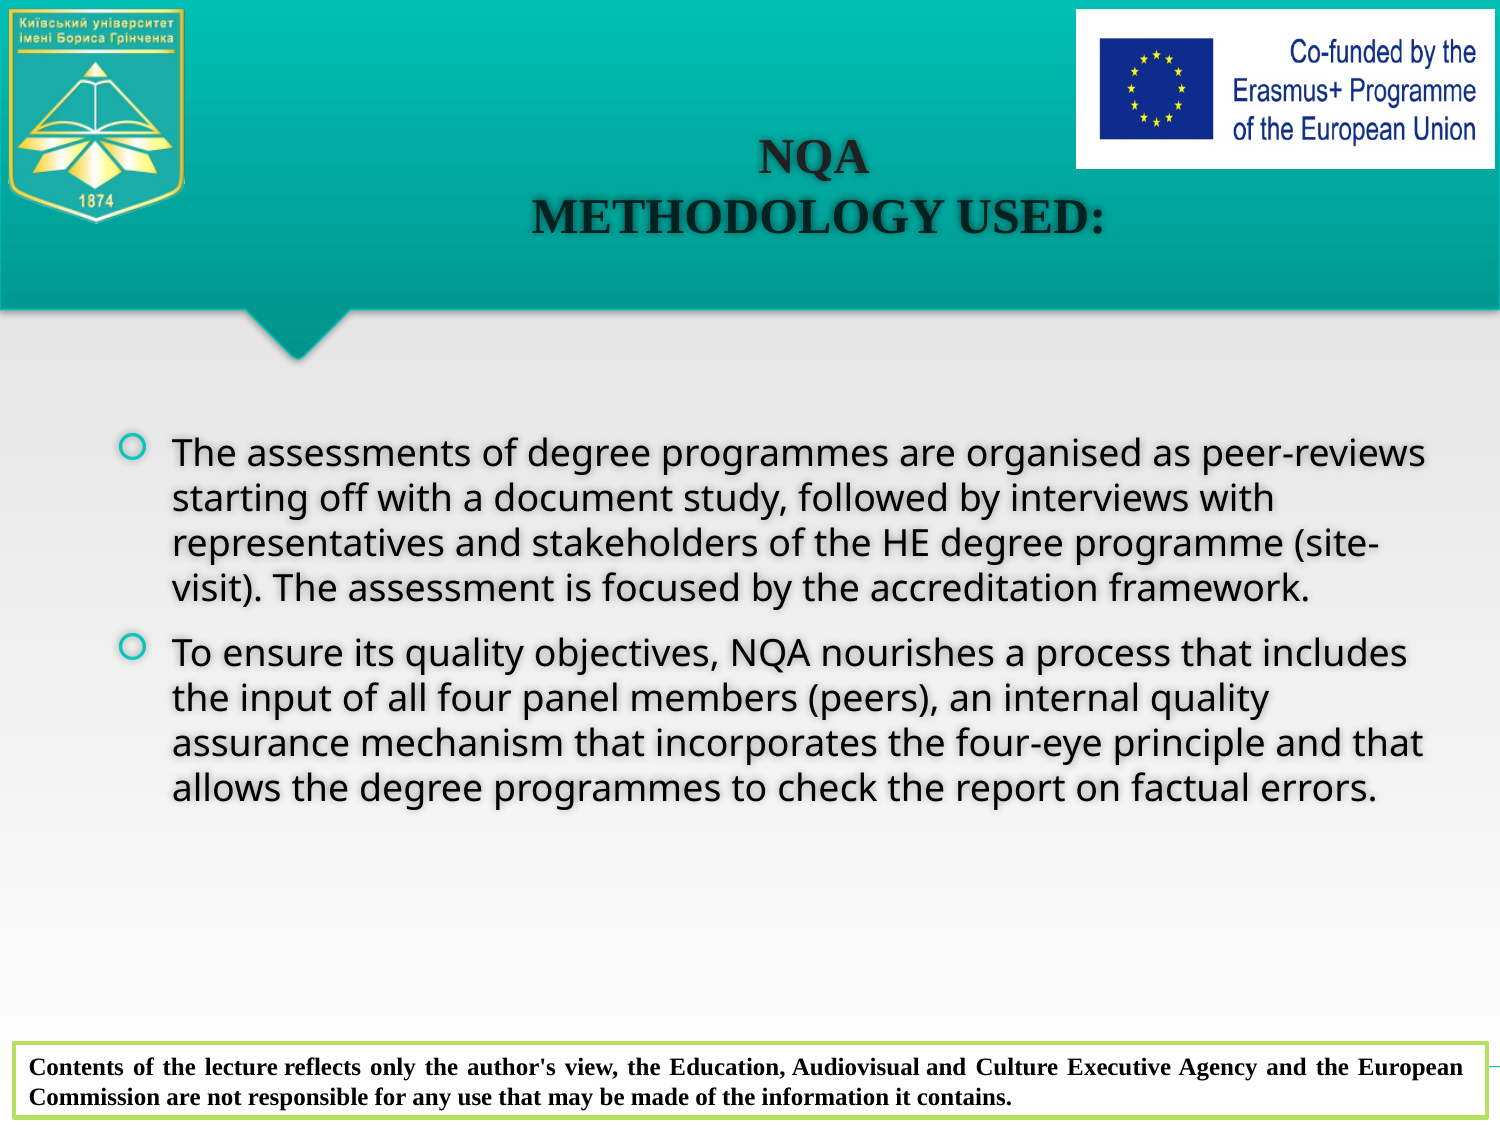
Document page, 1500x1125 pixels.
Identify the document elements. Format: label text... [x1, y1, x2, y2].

picture [8, 8, 185, 224]
list The assessments of degree programmes are organised as peer-reviews starting off with a document study, followed by interviews with representatives and stakeholders of the HE degree programme (site-visit). The assessment is focused by the accreditation framework. To ensure its quality objectives, NQA nourishes a process that includes the input of all four panel members (peers), an internal quality assurance mechanism that incorporates the four-eye principle and that allows the degree programmes to check the report on factual errors. [100, 334, 1449, 970]
picture [1076, 9, 1495, 169]
text_box Contents of the lecture reflects only the author's view, the Education, Audiovisual and Culture Executive Agency and the European Commission are not responsible for any use that may be made of the information it contains. [12, 1041, 1489, 1120]
title NQA METHODOLOGY USED: [215, 152, 1423, 312]
